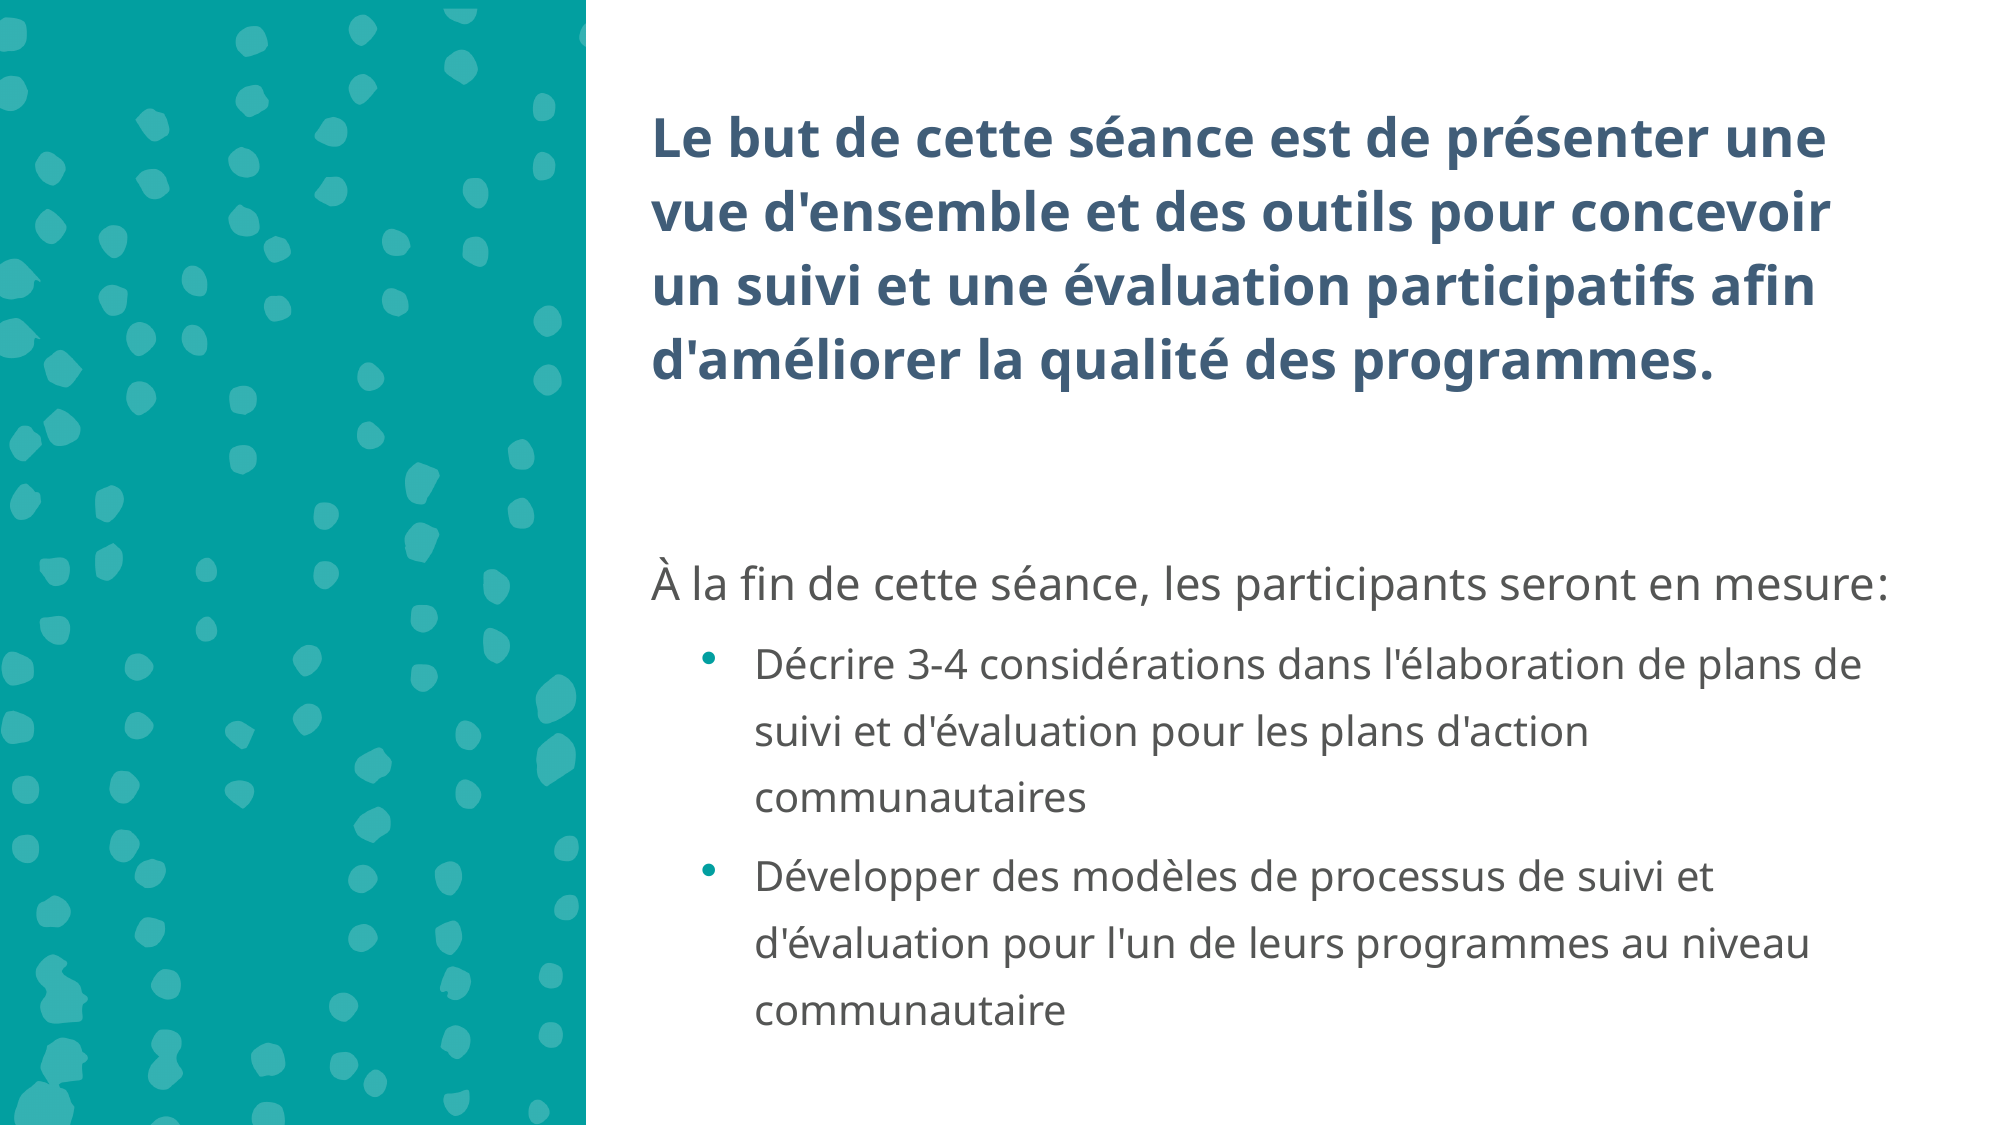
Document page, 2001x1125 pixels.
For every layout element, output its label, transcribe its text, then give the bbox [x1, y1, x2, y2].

list Le but de cette séance est de présenter une vue d'ensemble et des outils pour concevoir un suivi et une évaluation participatifs afin d'améliorer la qualité des programmes. [636, 86, 1906, 408]
list À la fin de cette séance, les participants seront en mesure: Décrire 3-4 considérations dans l'élaboration de plans de suivi et d'évaluation pour les plans d'action communautaires Développer des modèles de processus de suivi et d'évaluation pour l'un de leurs programmes au niveau communautaire [636, 528, 1906, 1077]
